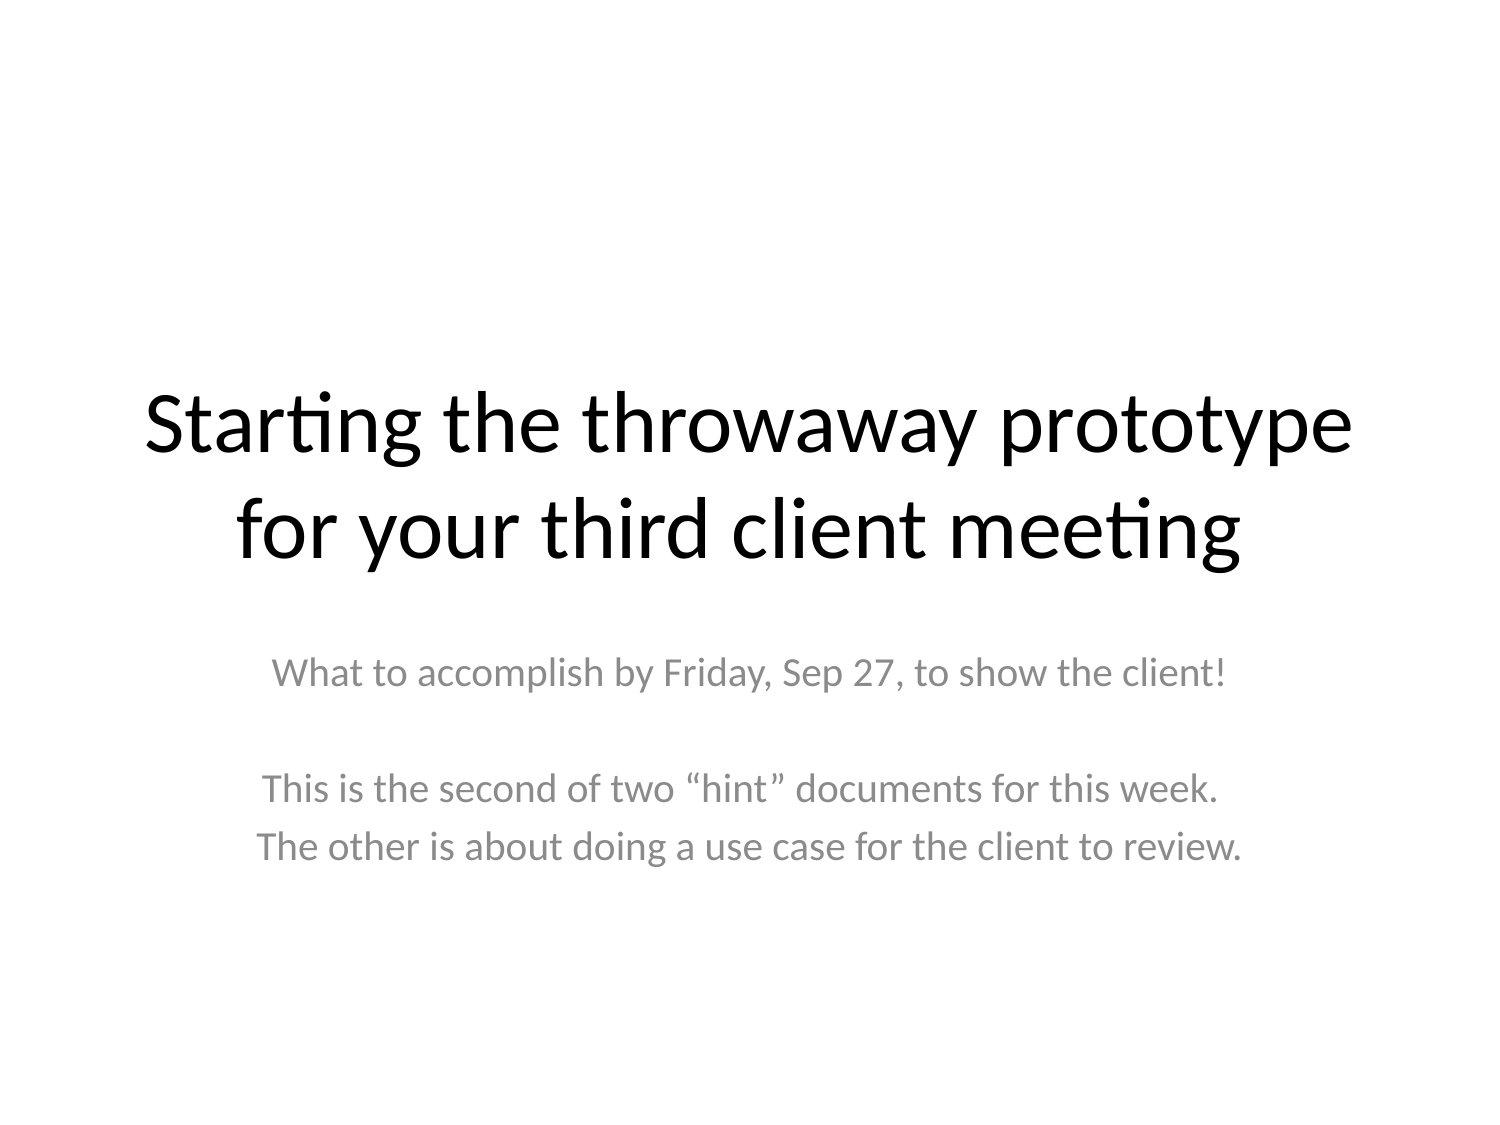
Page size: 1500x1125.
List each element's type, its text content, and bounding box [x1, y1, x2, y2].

subtitle What to accomplish by Friday, Sep 27, to show the client! This is the second of two “hint” documents for this week. The other is about doing a use case for the client to review. [225, 637, 1275, 925]
title Starting the throwaway prototype for your third client meeting [112, 349, 1388, 591]
